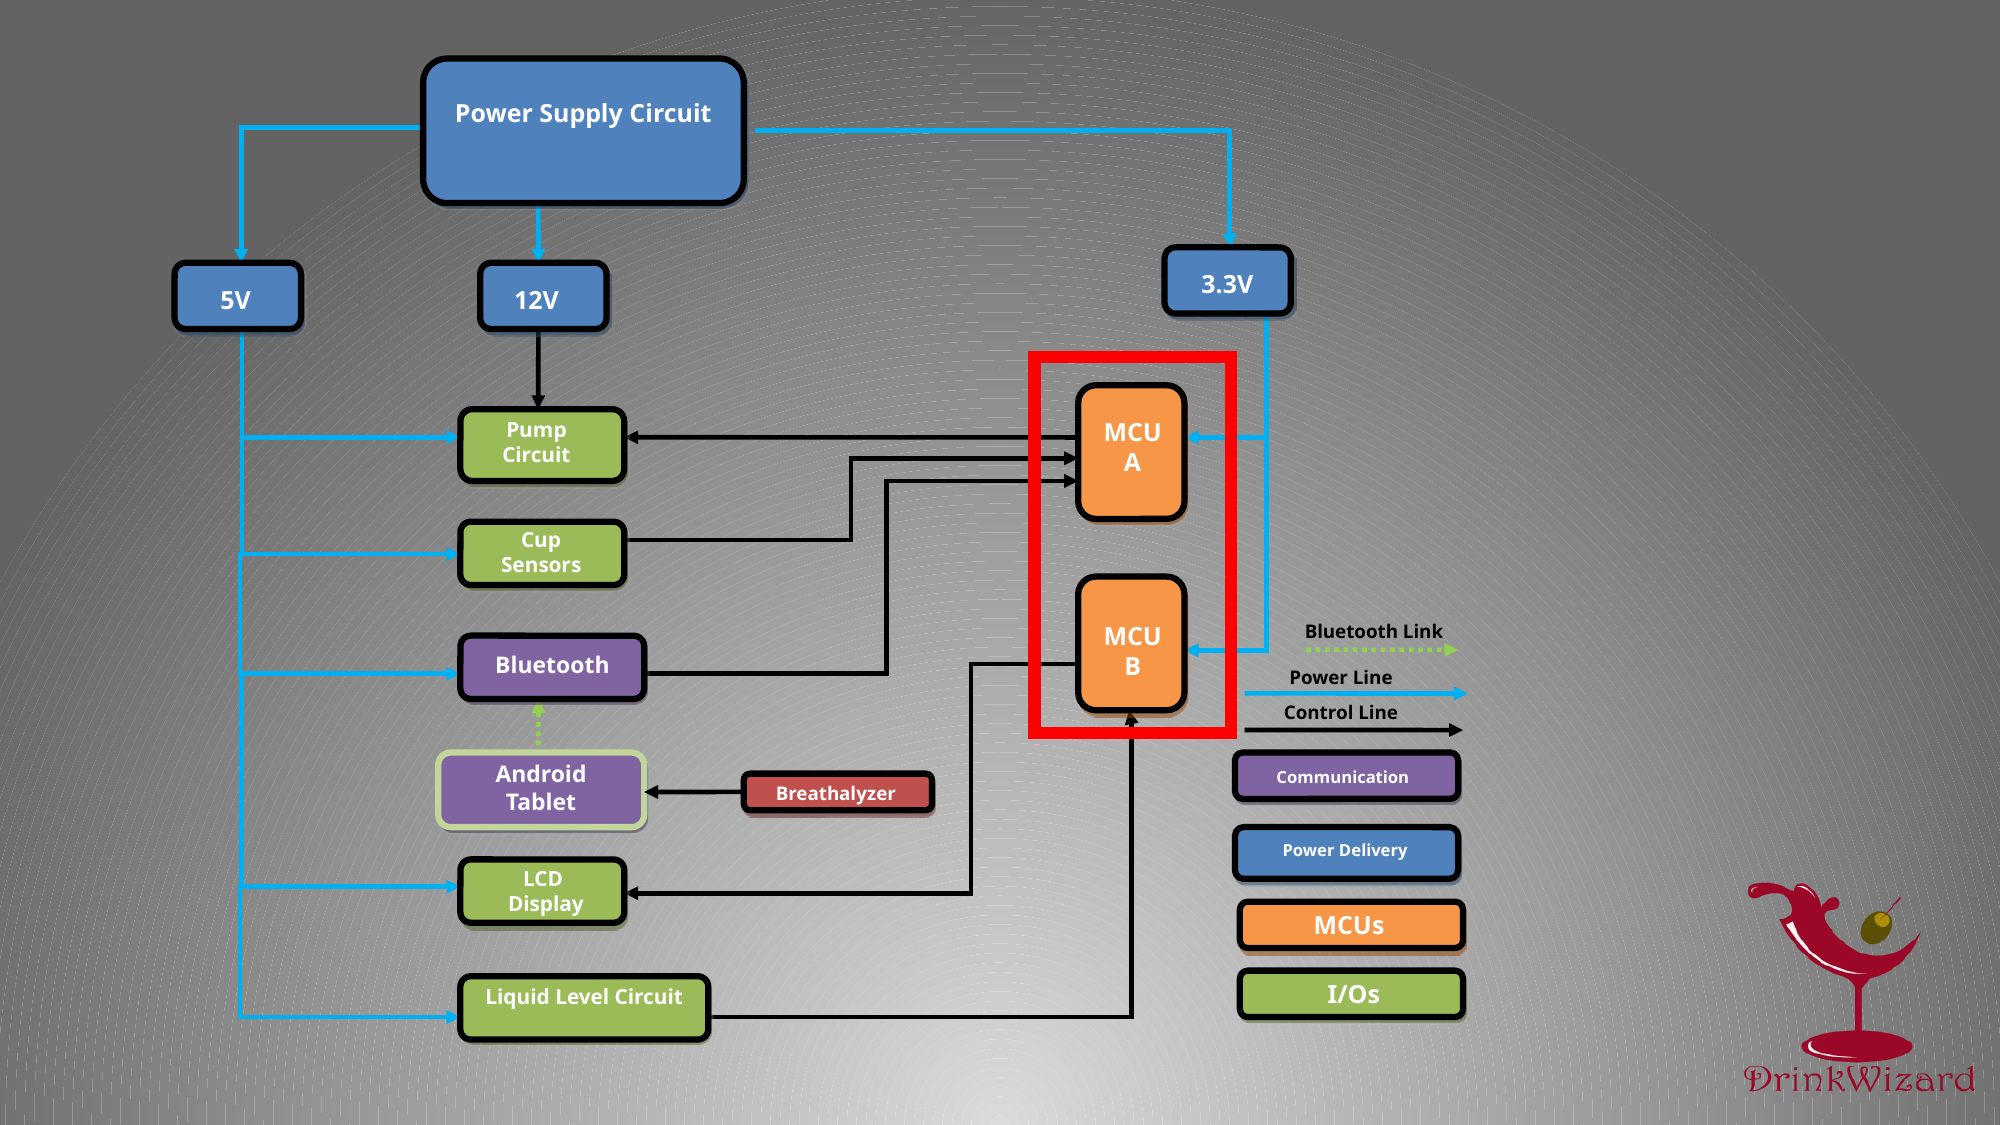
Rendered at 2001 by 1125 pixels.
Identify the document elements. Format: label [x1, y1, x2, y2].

picture [1736, 878, 1989, 1104]
text_box [137, 58, 1531, 1064]
